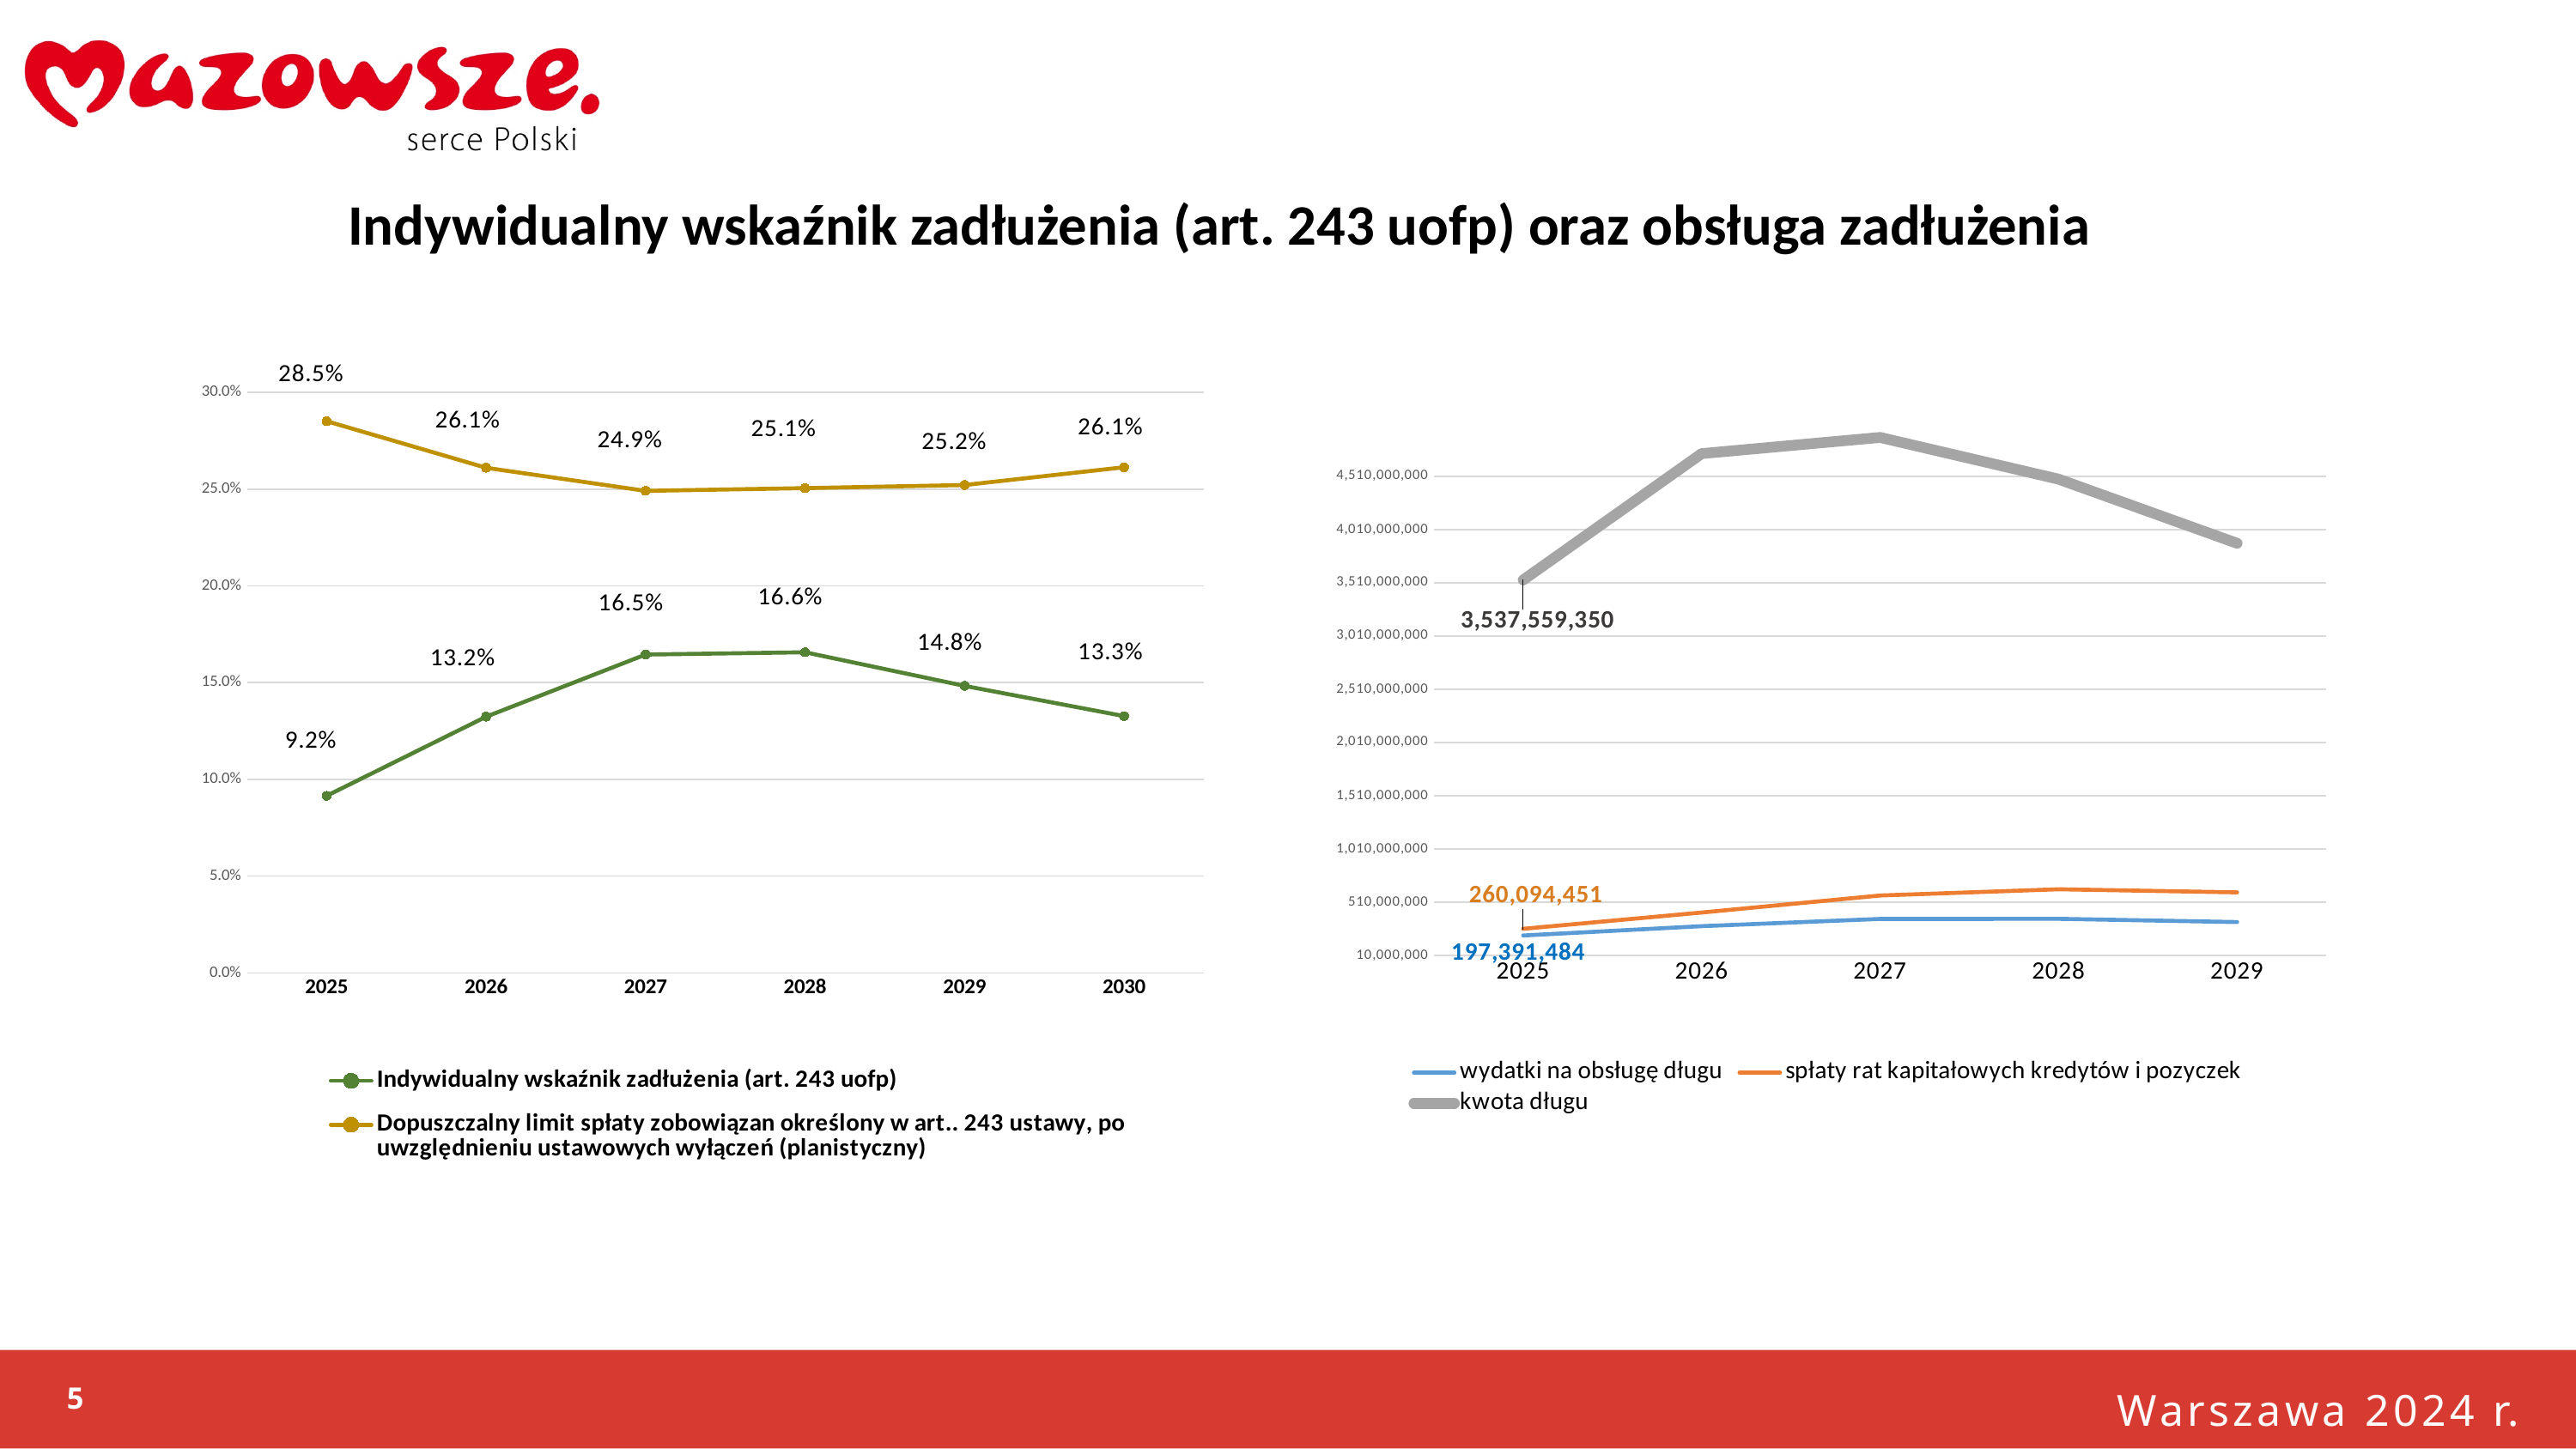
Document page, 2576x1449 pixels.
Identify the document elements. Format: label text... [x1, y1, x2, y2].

chart [179, 362, 1224, 1197]
text_box [0, 1349, 2576, 1449]
text_box 5 [15, 1373, 97, 1426]
text_box Warszawa 2024 r. [2081, 1365, 2555, 1435]
text_box Indywidualny wskaźnik zadłużenia (art. 243 uofp) oraz obsługa zadłużenia [335, 181, 2203, 263]
chart [1287, 395, 2368, 1122]
picture [1, 0, 623, 167]
